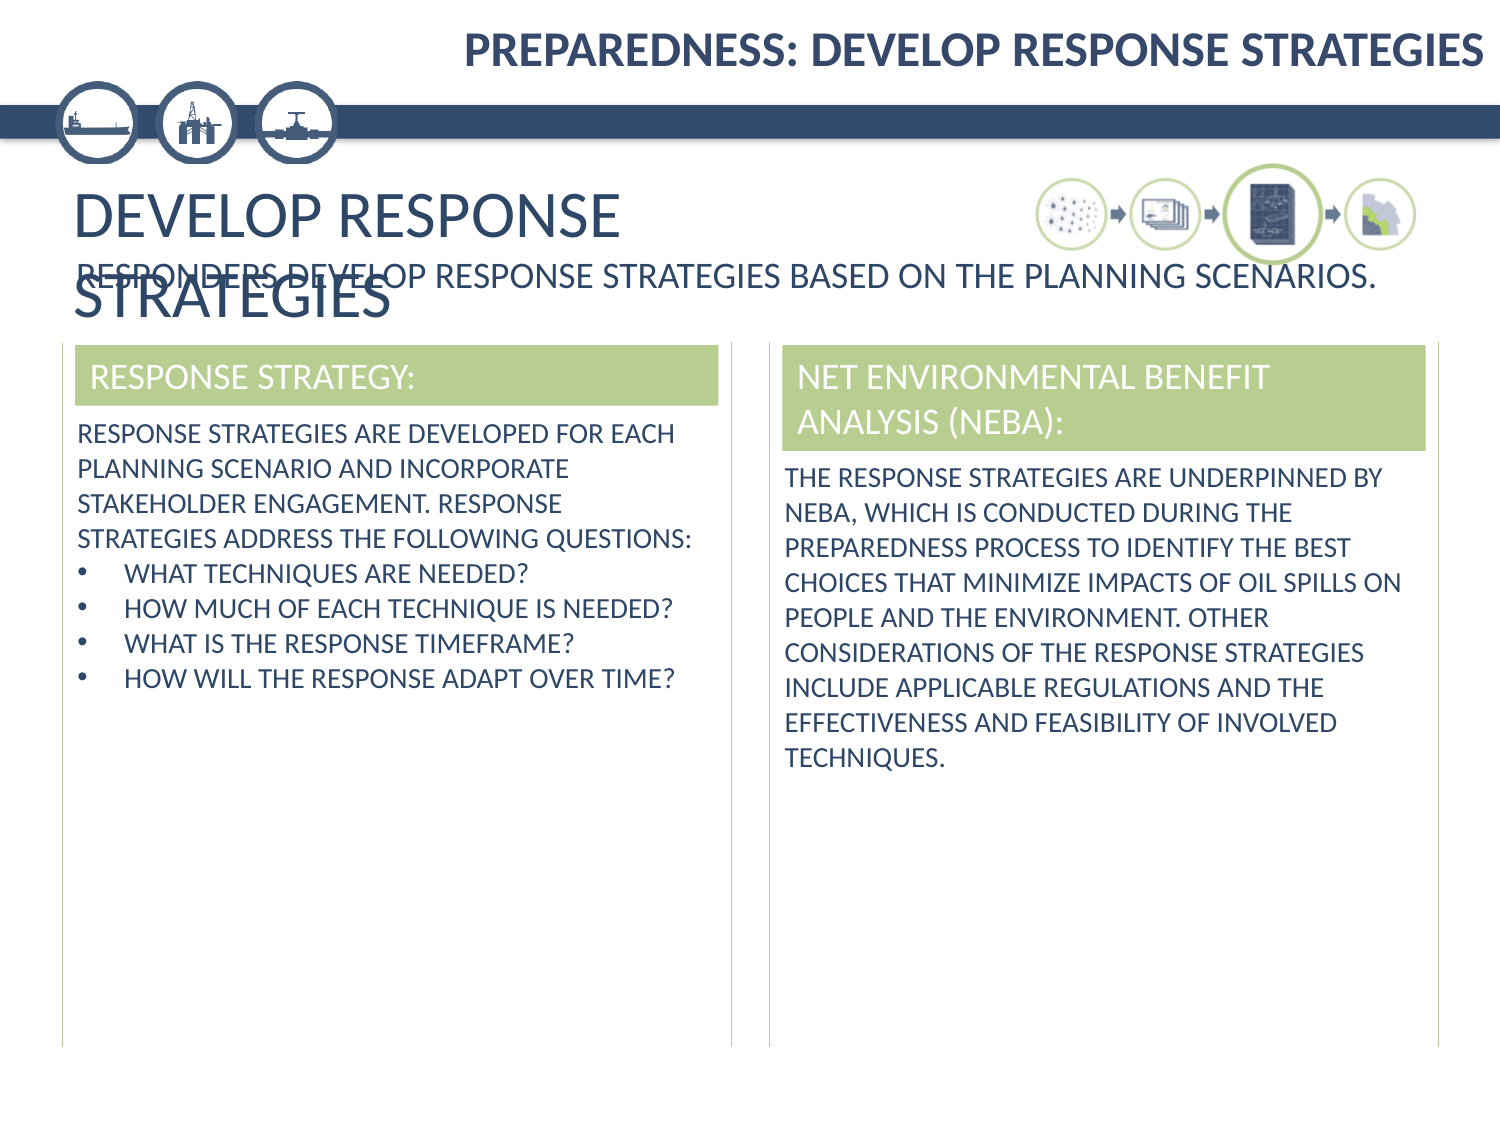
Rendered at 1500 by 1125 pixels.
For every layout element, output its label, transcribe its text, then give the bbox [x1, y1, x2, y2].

list Net Environmental Benefit Analysis (NEBA): [782, 345, 1426, 451]
picture [1035, 163, 1424, 267]
text_box Responders develop response strategies based on the planning scenarios. [61, 243, 1412, 304]
list Response Strategy: [75, 345, 719, 406]
text_box Develop Response Strategies [59, 163, 835, 339]
list Response strategies are developed for each planning scenario and incorporate stakeholder engagement. Response strategies address the following questions: What techniques are needed? How much of each technique is needed? What is the response timeframe? How will the response adapt over time? [62, 406, 719, 505]
list The response strategies are underpinned by NEBA, which is conducted during the preparedness process to identify the best choices that minimize impacts of oil spills on people and the environment. Other considerations of the response strategies include applicable regulations and the effectiveness and feasibility of involved techniques. [769, 451, 1426, 549]
text_box Preparedness: Develop Response Strategies [0, 8, 1500, 139]
